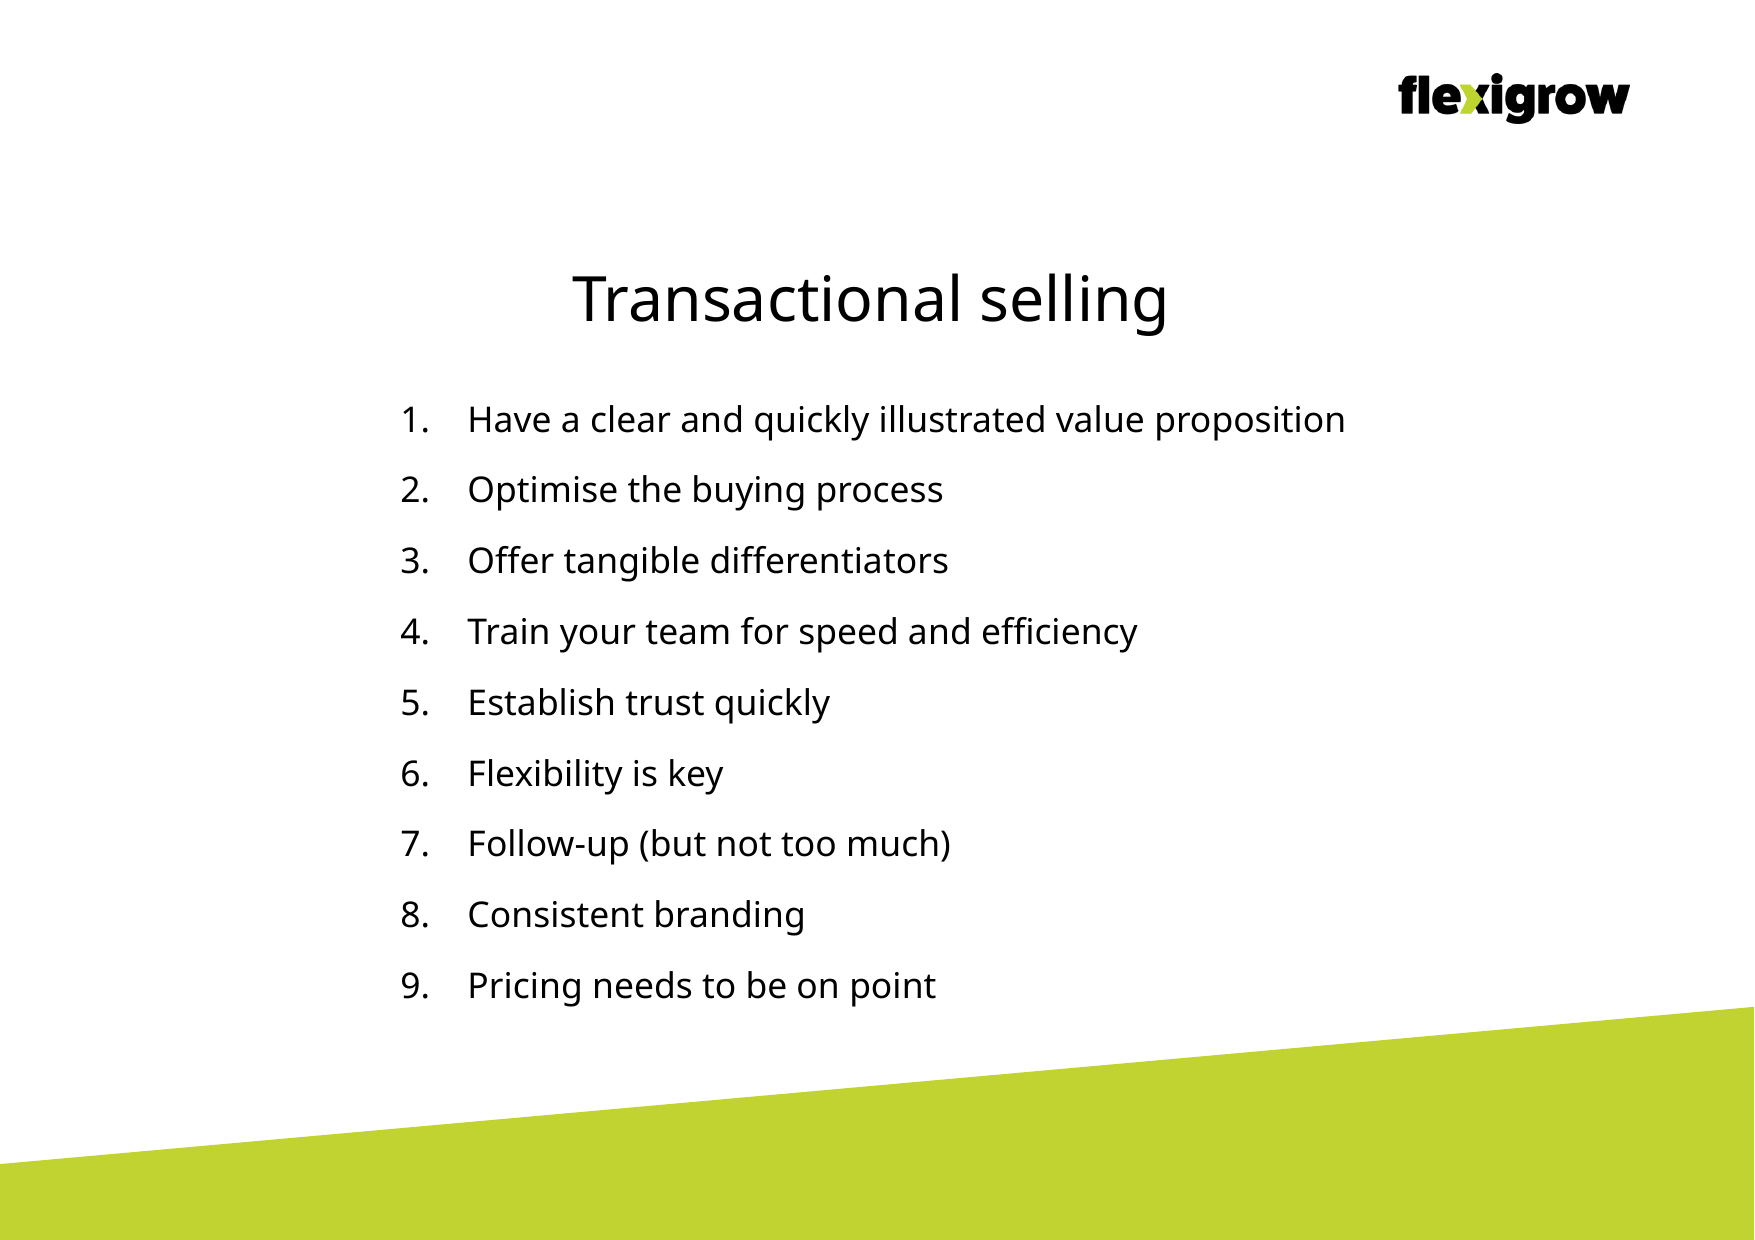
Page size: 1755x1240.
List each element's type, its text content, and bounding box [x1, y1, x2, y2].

text_box Transactional selling [378, 246, 1365, 334]
text_box [1398, 73, 1630, 124]
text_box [0, 1081, 1755, 1240]
text_box Have a clear and quickly illustrated value proposition Optimise the buying process Offer tangible differentiators Train your team for speed and efficiency Establish trust quickly Flexibility is key Follow-up (but not too much) Consistent branding Pricing needs to be on point [370, 368, 1384, 1006]
